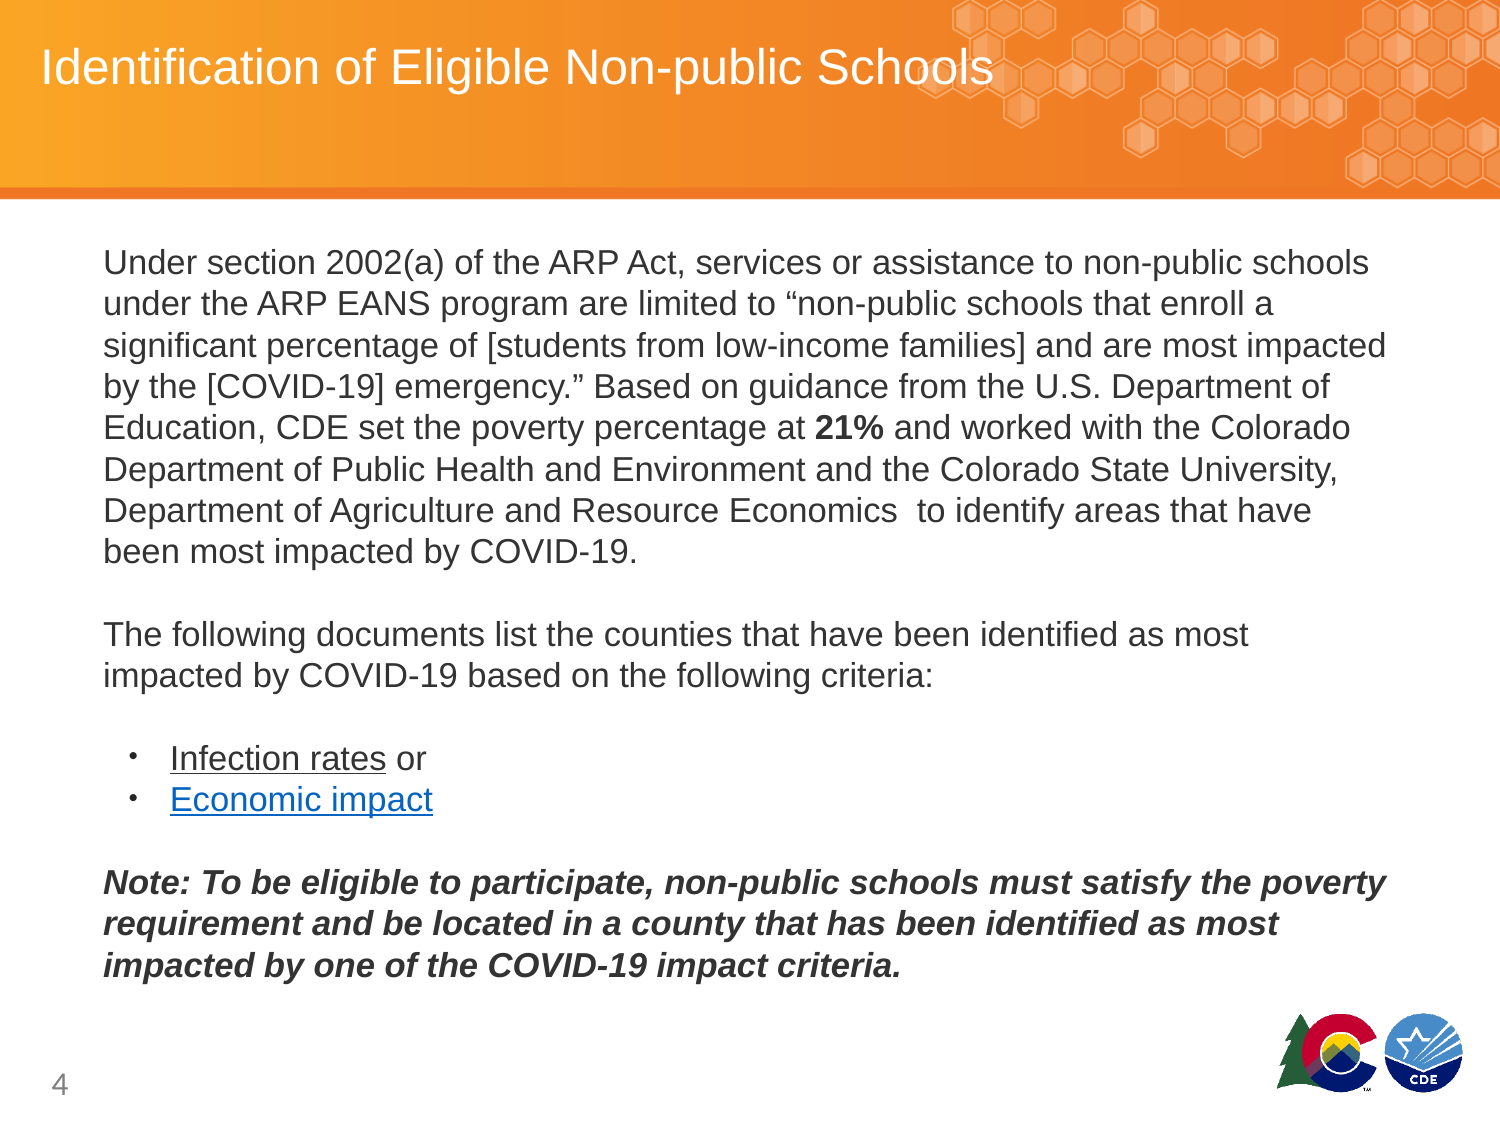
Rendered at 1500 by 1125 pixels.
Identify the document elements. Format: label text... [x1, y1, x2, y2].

slide_number 4 [36, 1054, 375, 1115]
list Under section 2002(a) of the ARP Act, services or assistance to non-public schools under the ARP EANS program are limited to “non-public schools that enroll a significant percentage of [students from low-income families] and are most impacted by the [COVID-19] emergency.” Based on guidance from the U.S. Department of Education, CDE set the poverty percentage at 21% and worked with the Colorado Department of Public Health and Environment and the Colorado State University, Department of Agriculture and Resource Economics to identify areas that have been most impacted by COVID-19. The following documents list the counties that have been identified as most impacted by COVID-19 based on the following criteria: Infection rates or Economic impact Note: To be eligible to participate, non-public schools must satisfy the poverty requirement and be located in a county that has been identified as most impacted by one of the COVID-19 impact criteria. [103, 239, 1397, 1002]
picture [0, 0, 1500, 200]
picture [1275, 1012, 1463, 1093]
title Identification of Eligible Non-public Schools [40, 41, 1038, 166]
